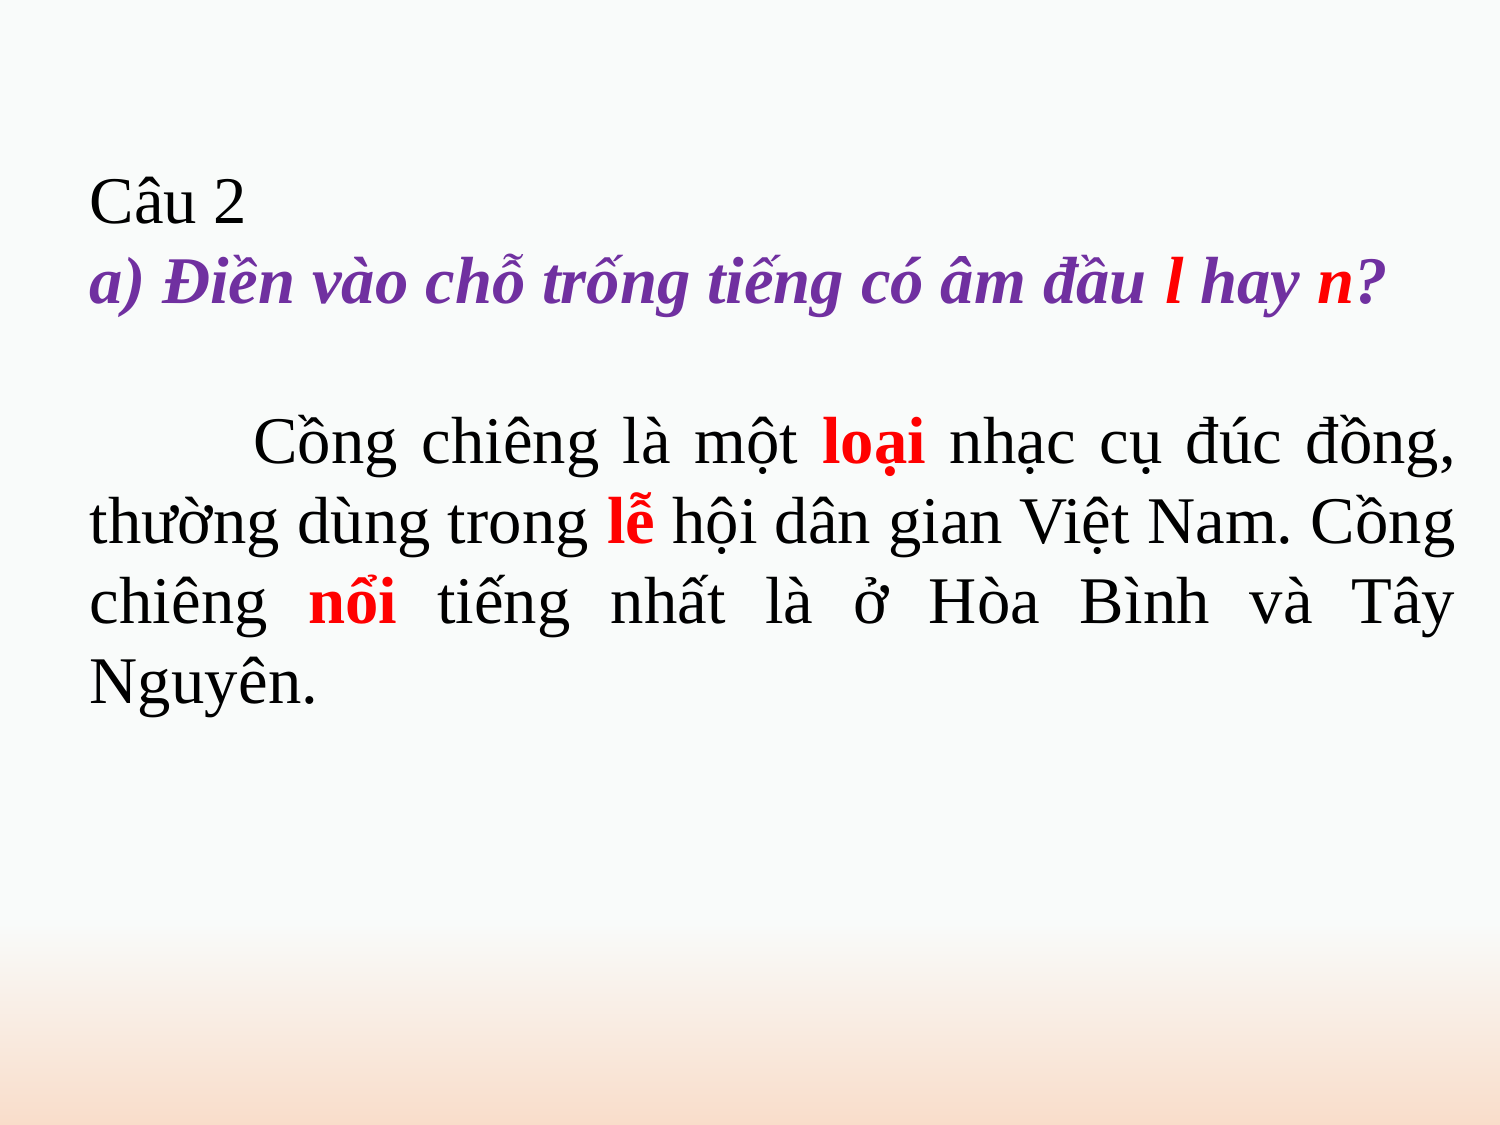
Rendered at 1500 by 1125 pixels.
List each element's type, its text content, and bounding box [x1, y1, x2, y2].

text_box Câu 2 a) Điền vào chỗ trống tiếng có âm đầu l hay n? Cồng chiêng là một loại nhạc cụ đúc đồng, thường dùng trong lễ hội dân gian Việt Nam. Cồng chiêng nổi tiếng nhất là ở Hòa Bình và Tây Nguyên. [74, 149, 1472, 805]
